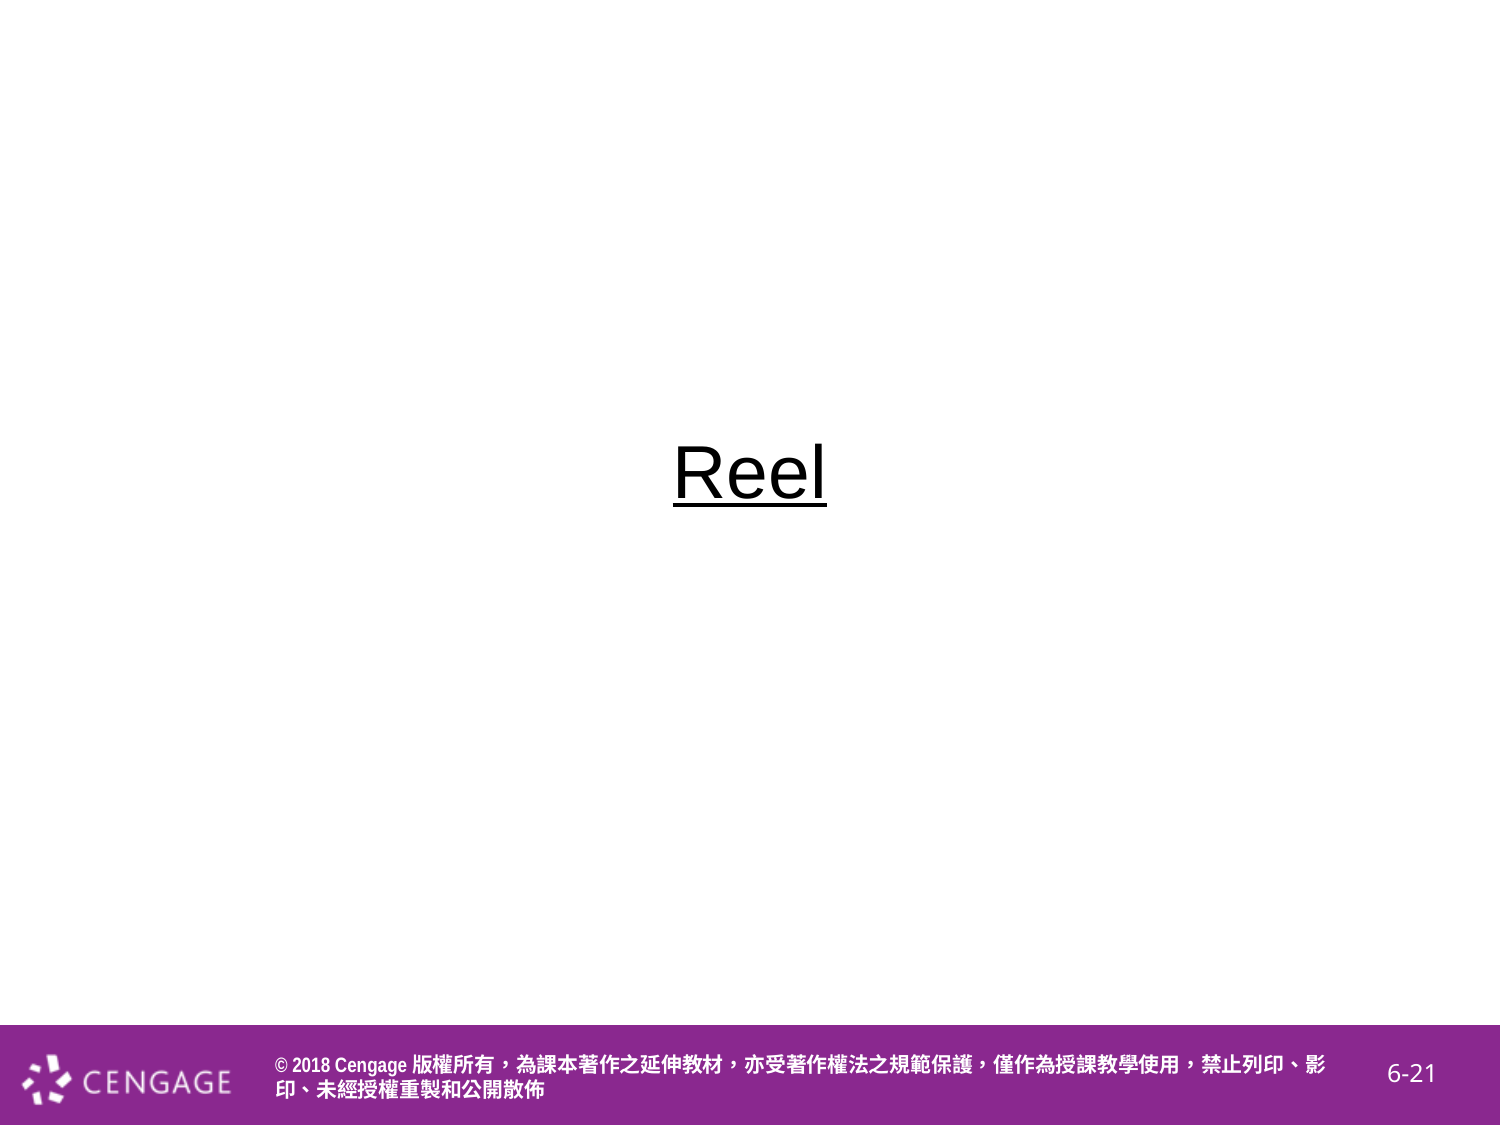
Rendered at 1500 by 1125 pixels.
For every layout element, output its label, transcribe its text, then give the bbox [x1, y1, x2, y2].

title Reel [43, 375, 1457, 563]
picture [12, 1045, 236, 1113]
